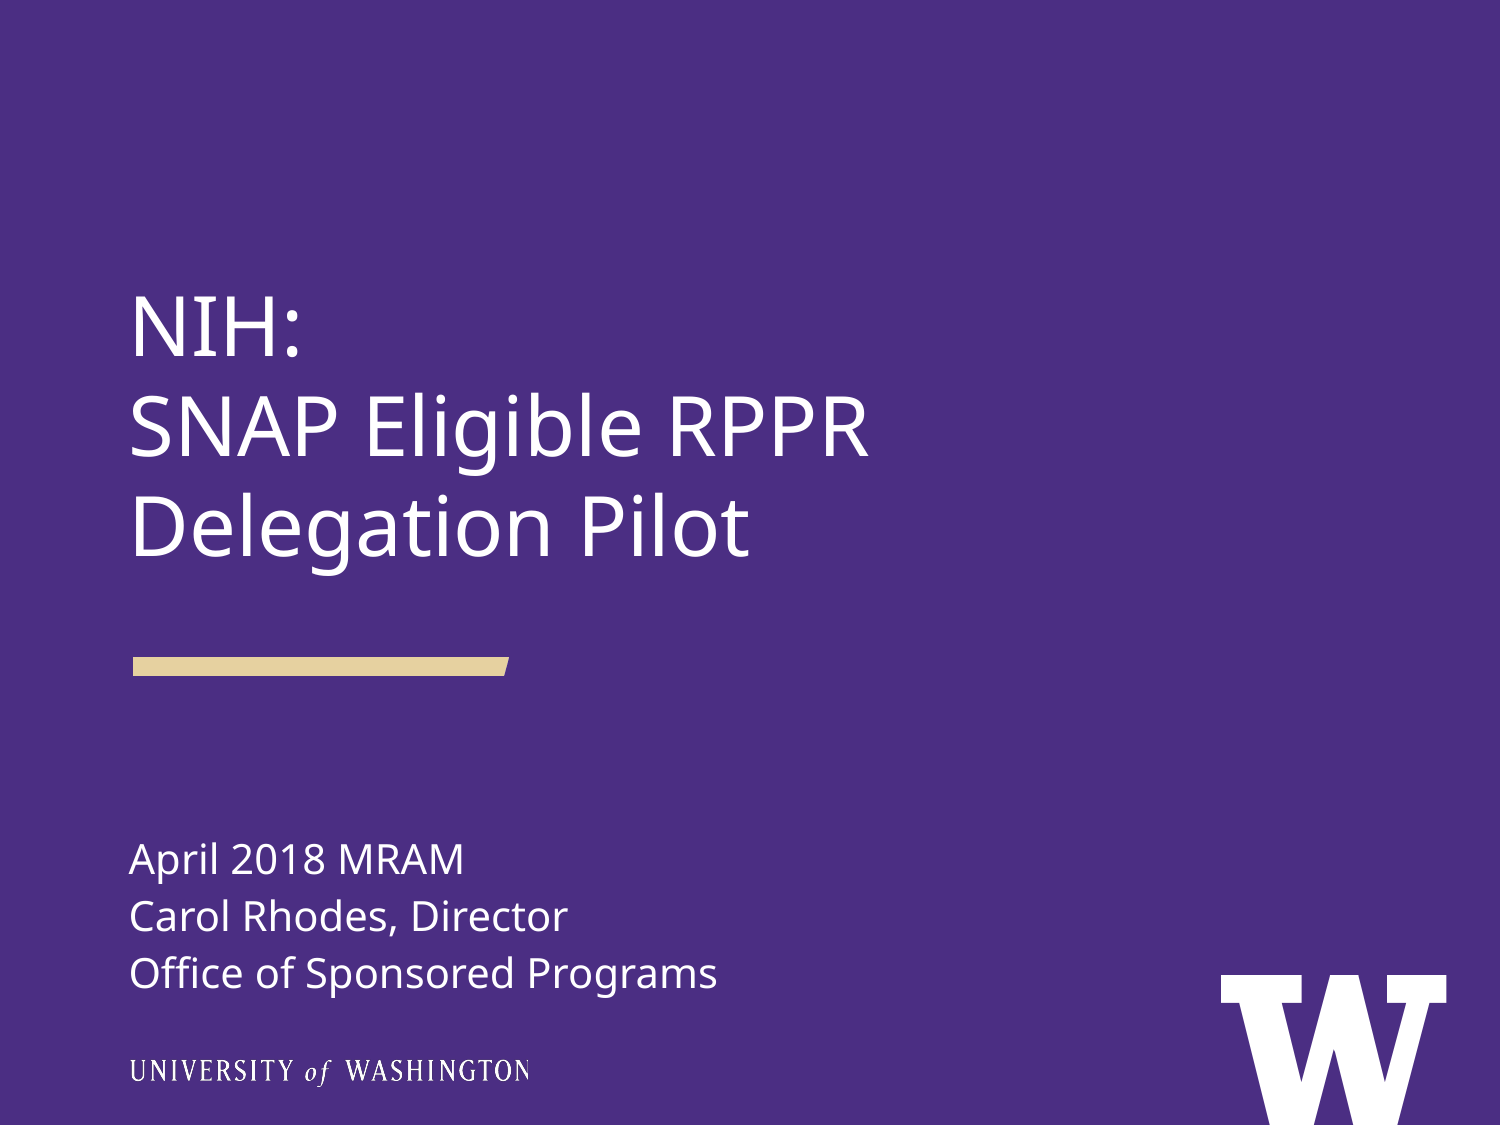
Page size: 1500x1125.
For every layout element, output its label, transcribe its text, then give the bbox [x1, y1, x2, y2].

picture [133, 657, 509, 676]
text_box April 2018 MRAM Carol Rhodes, Director Office of Sponsored Programs [113, 706, 1206, 1004]
picture [111, 1042, 528, 1087]
picture [1221, 975, 1447, 1125]
list NIH: SNAP Eligible RPPR Delegation Pilot [113, 319, 1258, 581]
